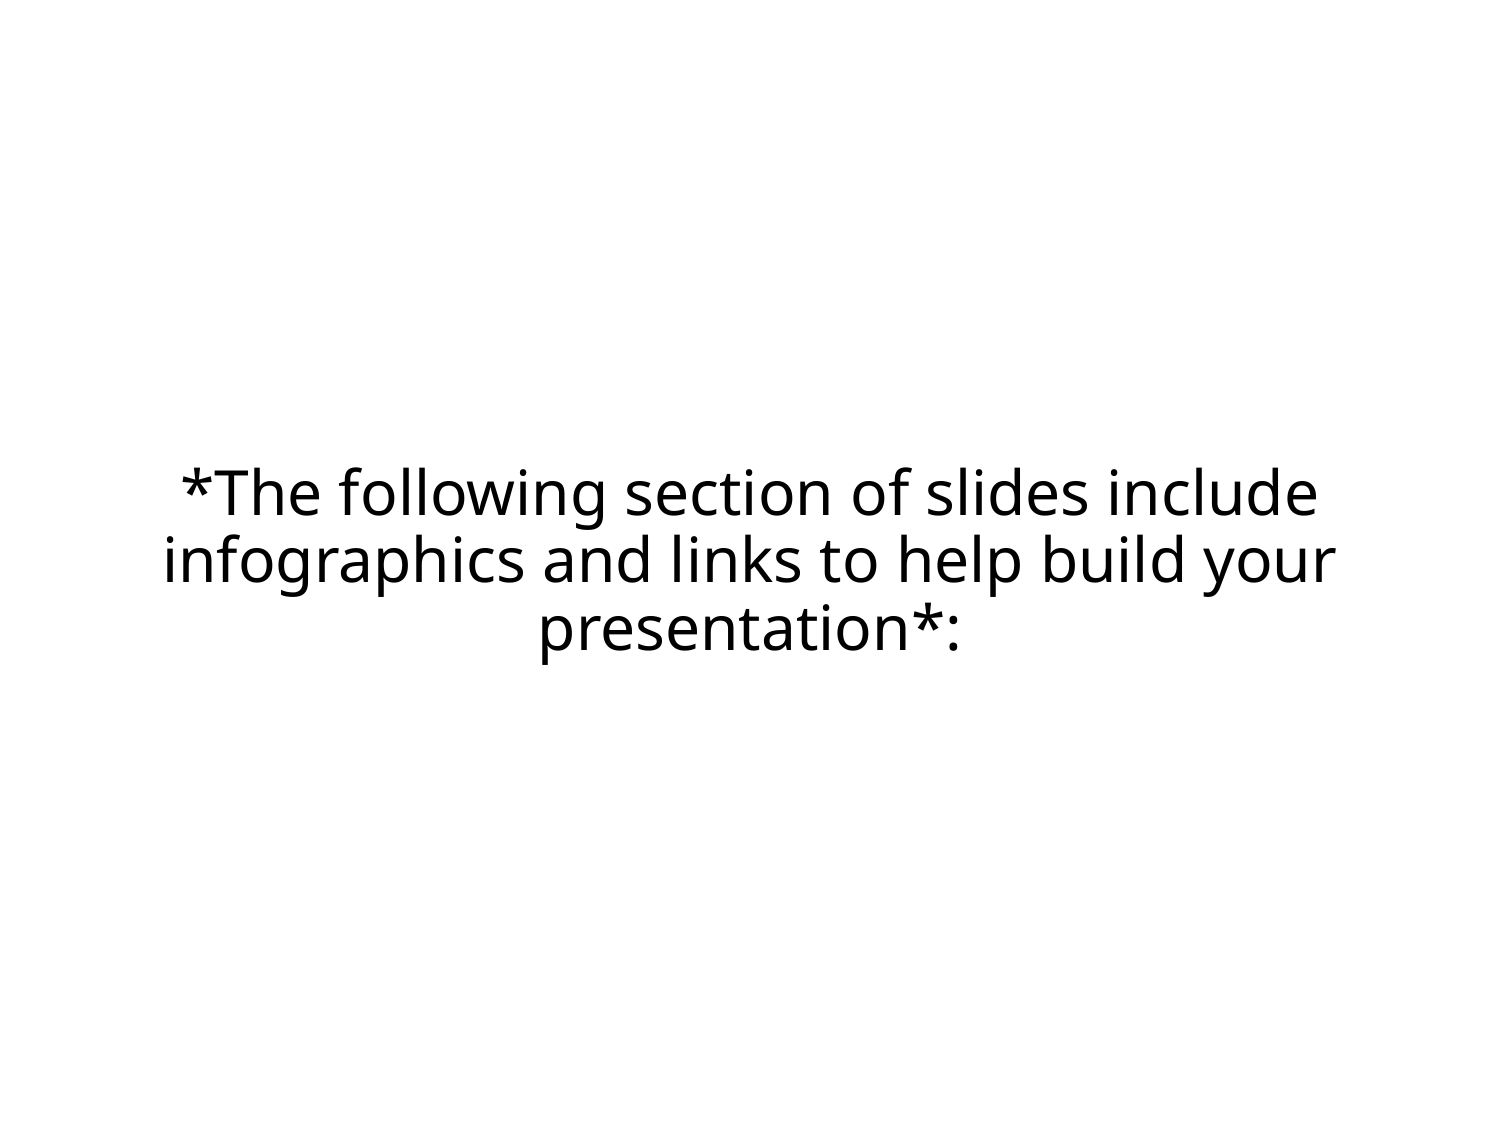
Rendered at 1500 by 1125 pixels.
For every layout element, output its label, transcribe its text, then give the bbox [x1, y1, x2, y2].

title *The following section of slides include infographics and links to help build your presentation*: [103, 453, 1397, 672]
